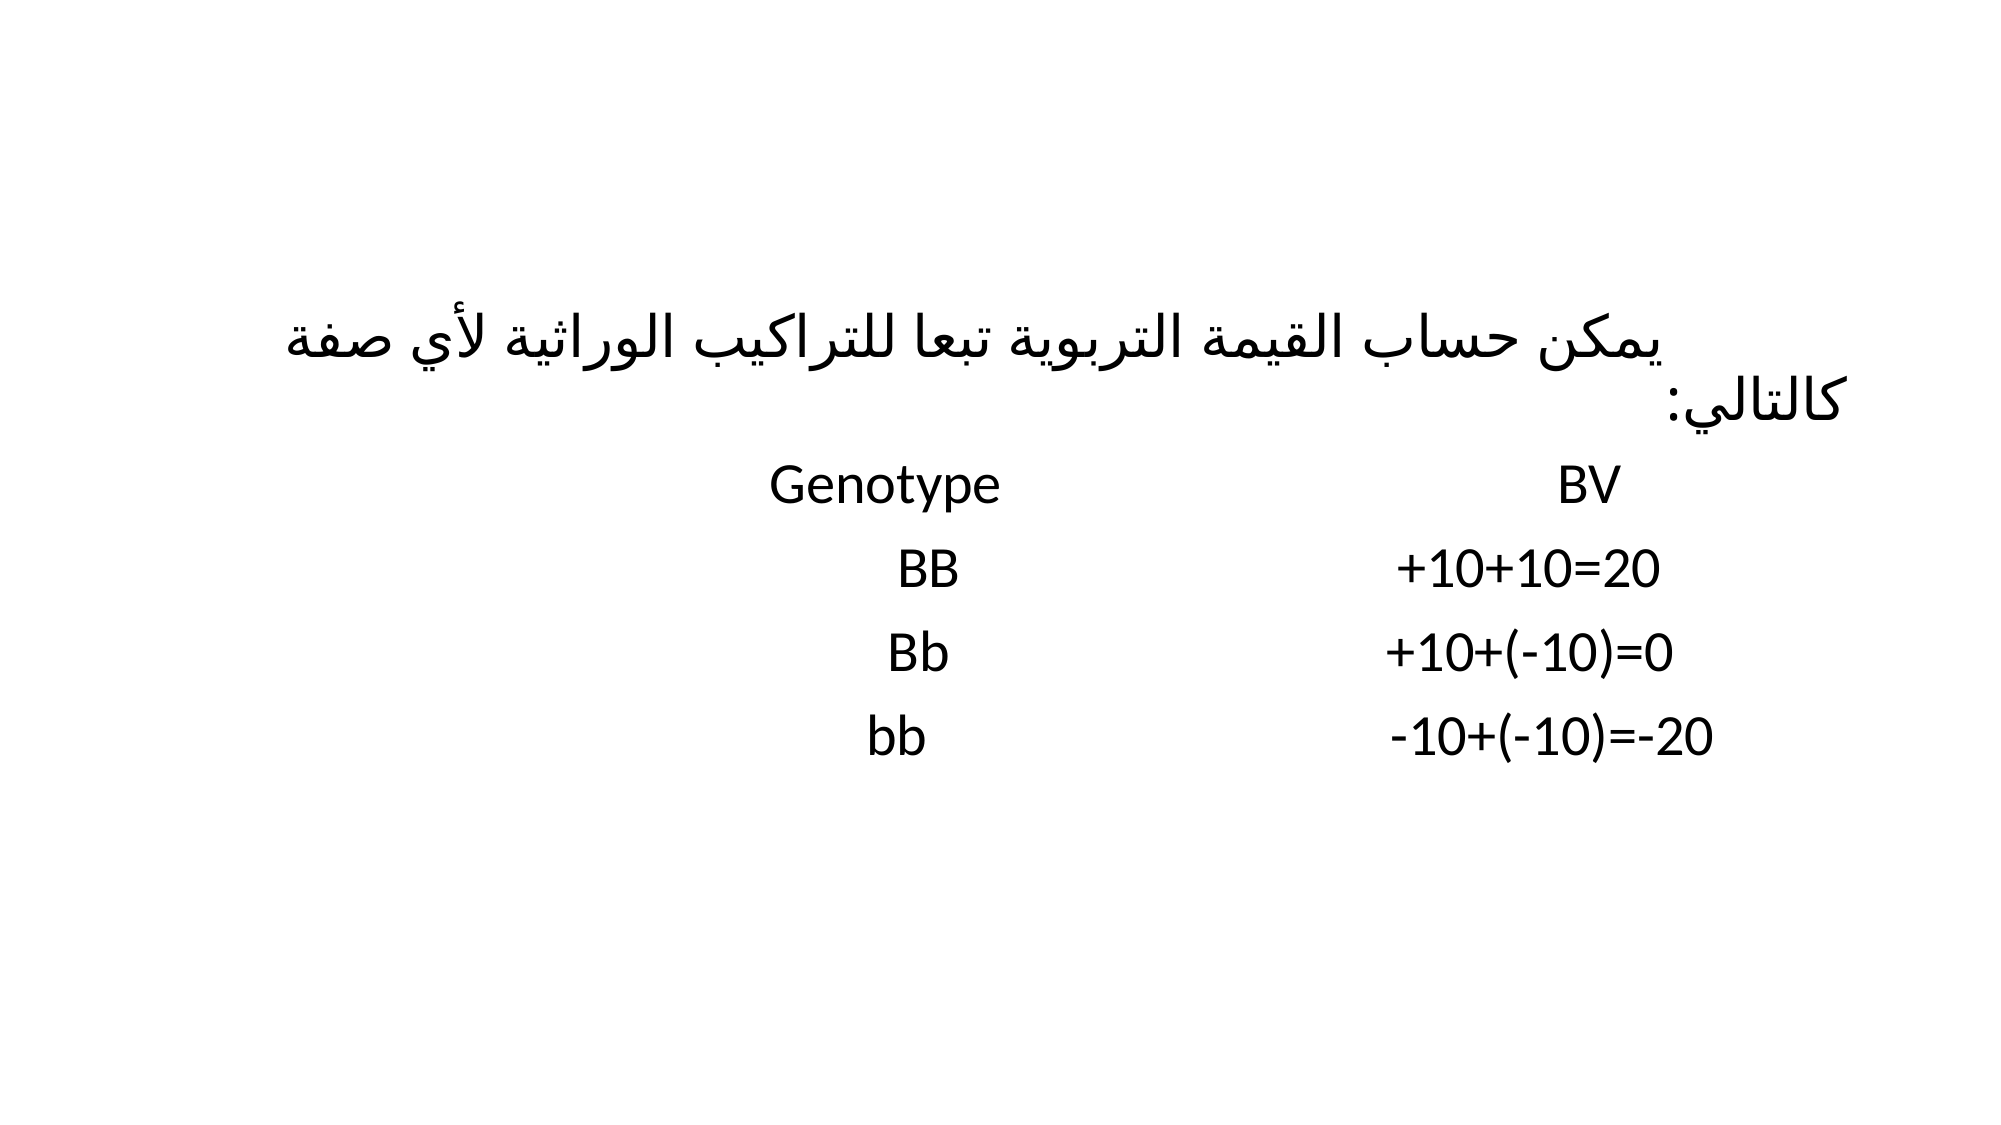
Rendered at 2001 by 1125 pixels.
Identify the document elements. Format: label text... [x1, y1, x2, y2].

list يمكن حساب القيمة التربوية تبعا للتراكيب الوراثية لأي صفة كالتالي: Genotype BV BB +10+10=20 Bb +10+(-10)=0 bb -10+(-10)=-20 [137, 299, 1863, 1014]
